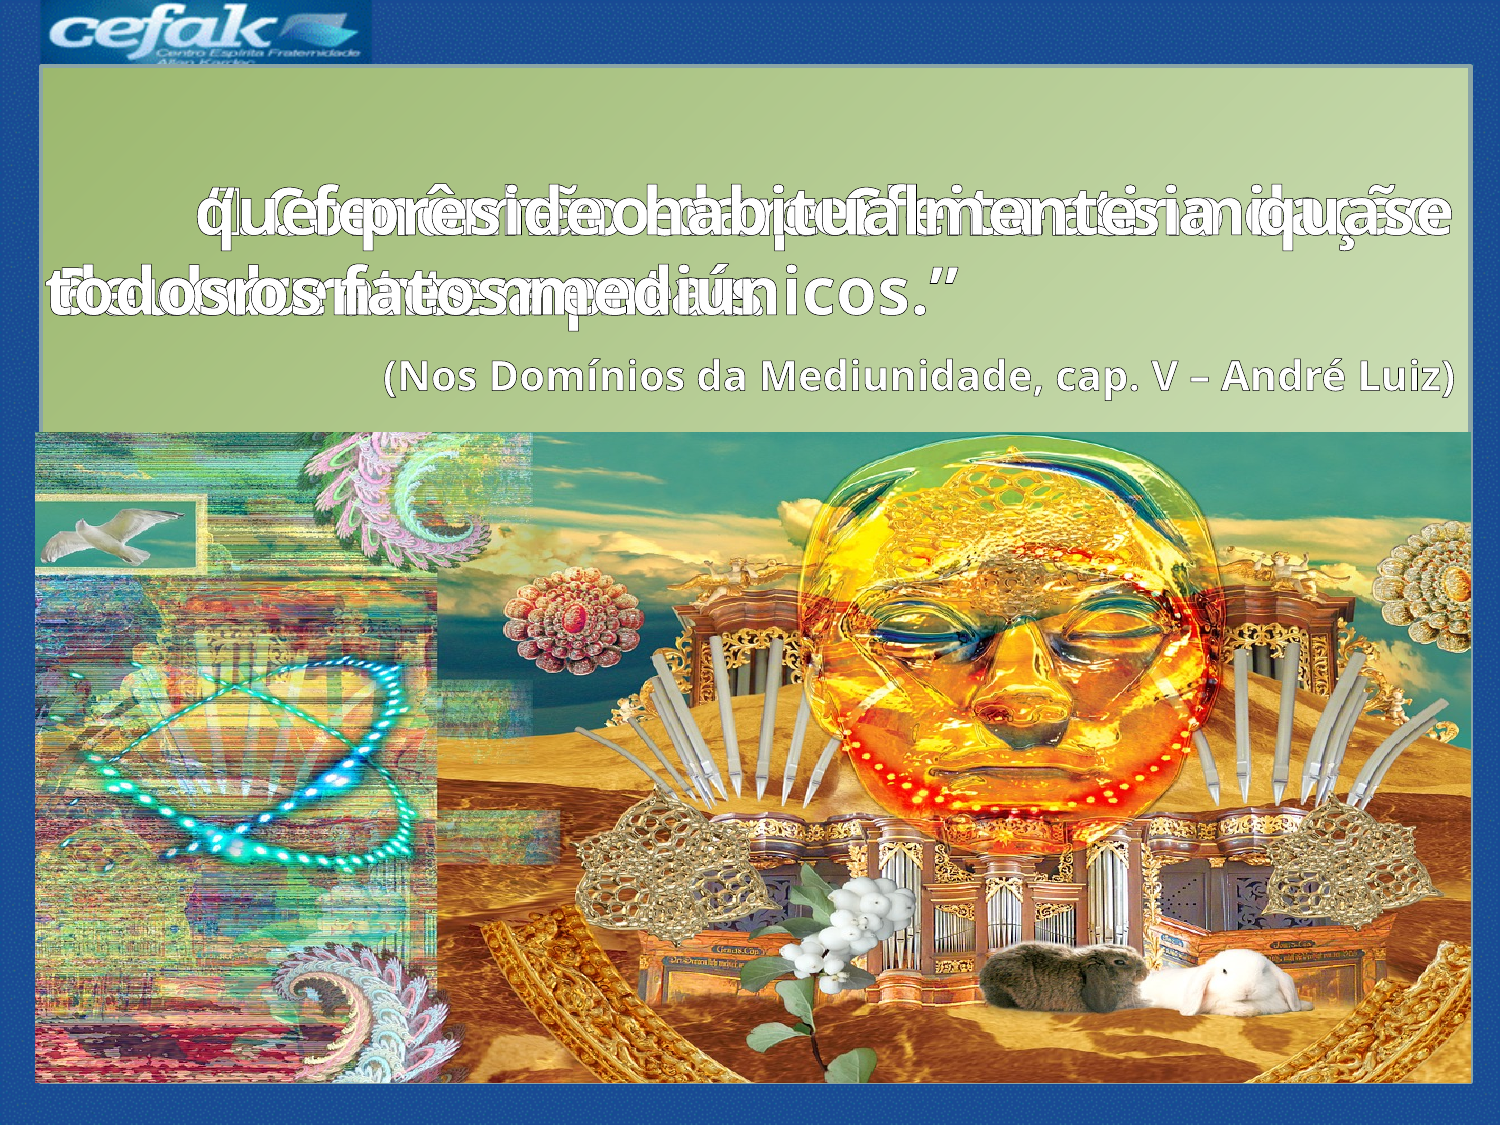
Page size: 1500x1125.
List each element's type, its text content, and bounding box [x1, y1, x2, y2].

picture [0, 0, 1500, 1125]
text_box que preside habitualmente a quase todos os fatos mediúnicos.” (Nos Domínios da Mediunidade, cap. V – André Luiz) [29, 160, 1471, 407]
text_box [39, 64, 1473, 433]
